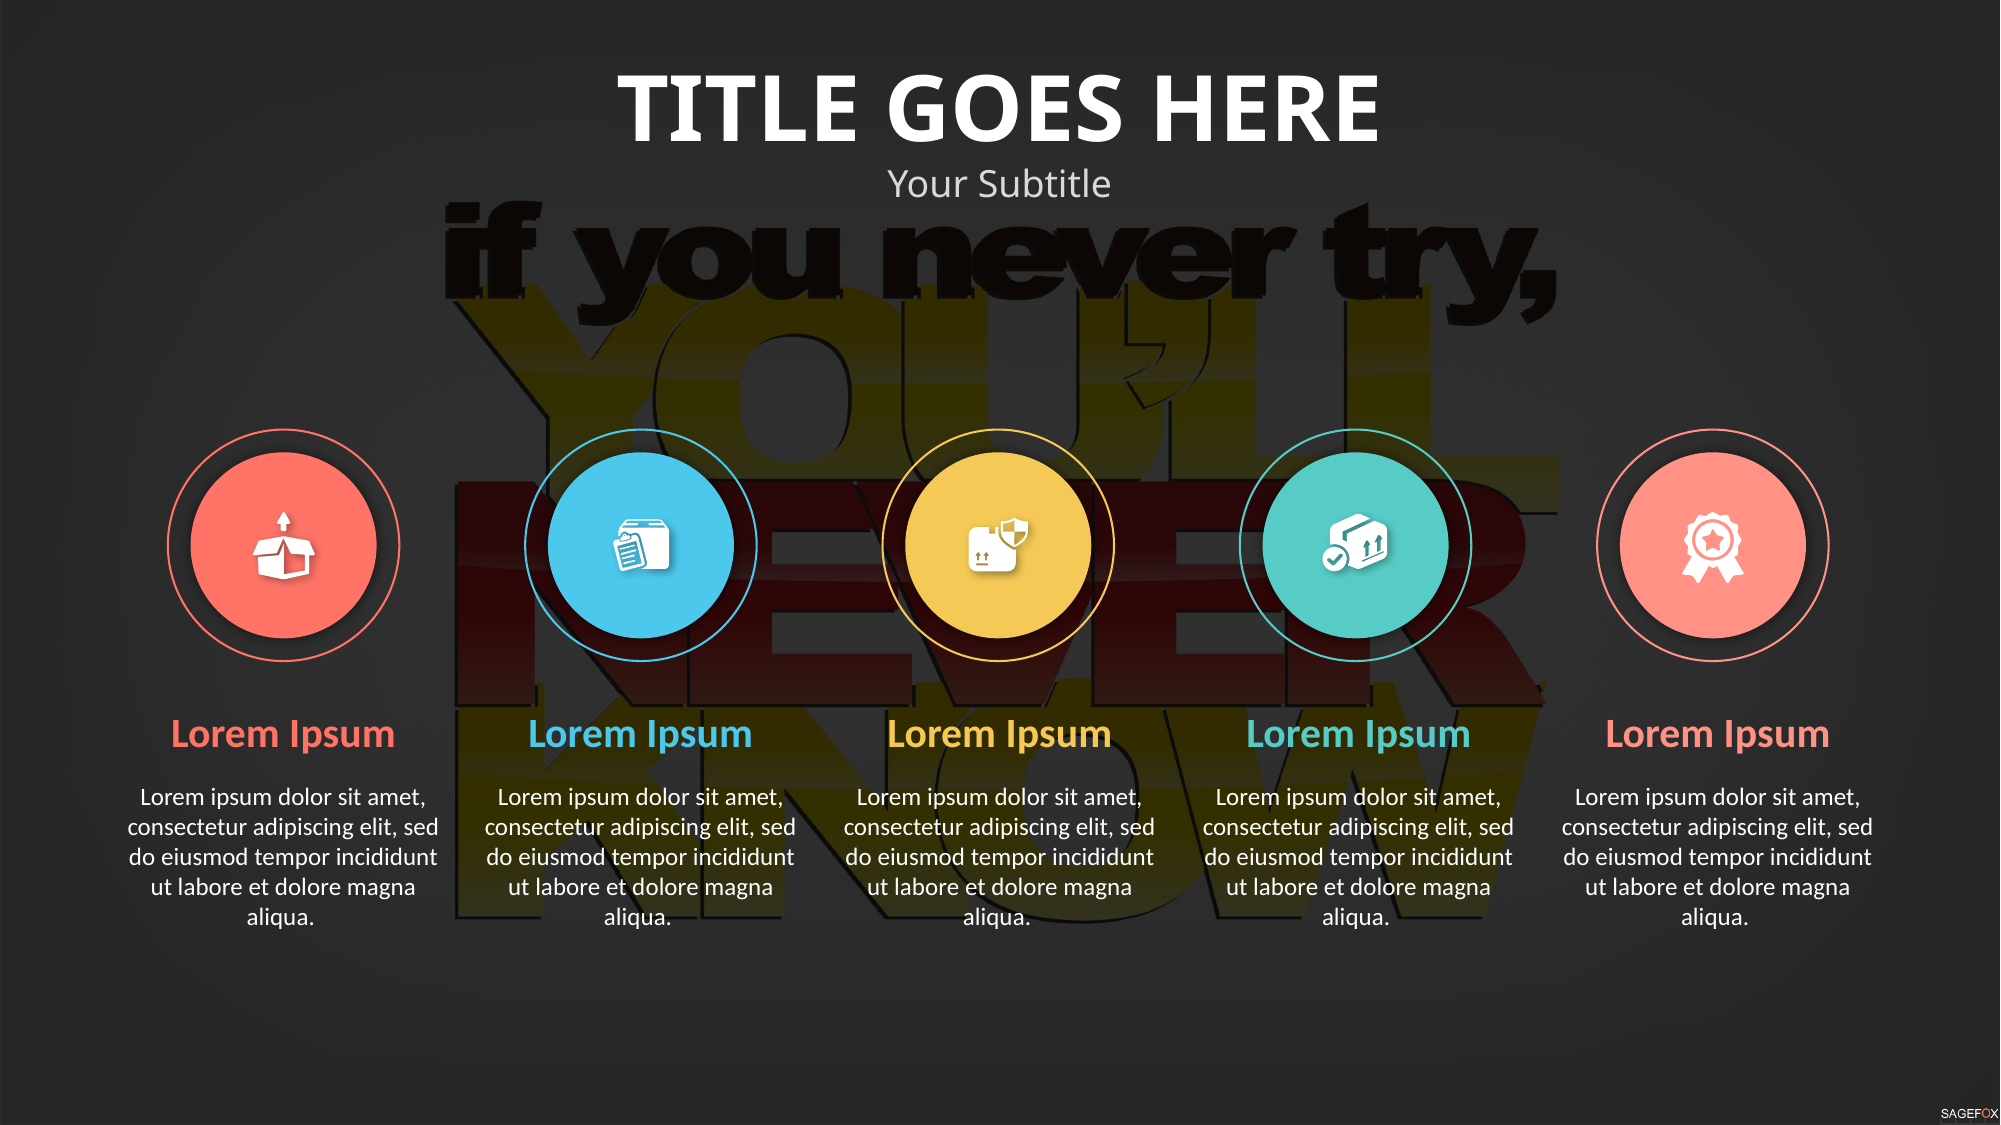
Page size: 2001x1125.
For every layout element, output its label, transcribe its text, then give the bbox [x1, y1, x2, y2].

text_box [1597, 429, 1829, 662]
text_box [167, 429, 400, 662]
text_box Lorem Ipsum Lorem ipsum dolor sit amet, consectetur adipiscing elit, sed do eiusmod tempor incididunt ut labore et dolore magna aliqua. [1186, 698, 1532, 983]
text_box TITLE GOES HERE Your Subtitle [548, 42, 1452, 212]
text_box Lorem Ipsum Lorem ipsum dolor sit amet, consectetur adipiscing elit, sed do eiusmod tempor incididunt ut labore et dolore magna aliqua. [1545, 698, 1891, 983]
text_box Lorem Ipsum Lorem ipsum dolor sit amet, consectetur adipiscing elit, sed do eiusmod tempor incididunt ut labore et dolore magna aliqua. [111, 698, 457, 983]
text_box Lorem Ipsum Lorem ipsum dolor sit amet, consectetur adipiscing elit, sed do eiusmod tempor incididunt ut labore et dolore magna aliqua. [827, 698, 1173, 983]
text_box Lorem Ipsum Lorem ipsum dolor sit amet, consectetur adipiscing elit, sed do eiusmod tempor incididunt ut labore et dolore magna aliqua. [468, 698, 814, 983]
picture [0, 0, 2001, 1125]
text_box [1239, 429, 1472, 662]
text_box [882, 429, 1114, 662]
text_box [1681, 512, 1744, 584]
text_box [525, 429, 757, 662]
